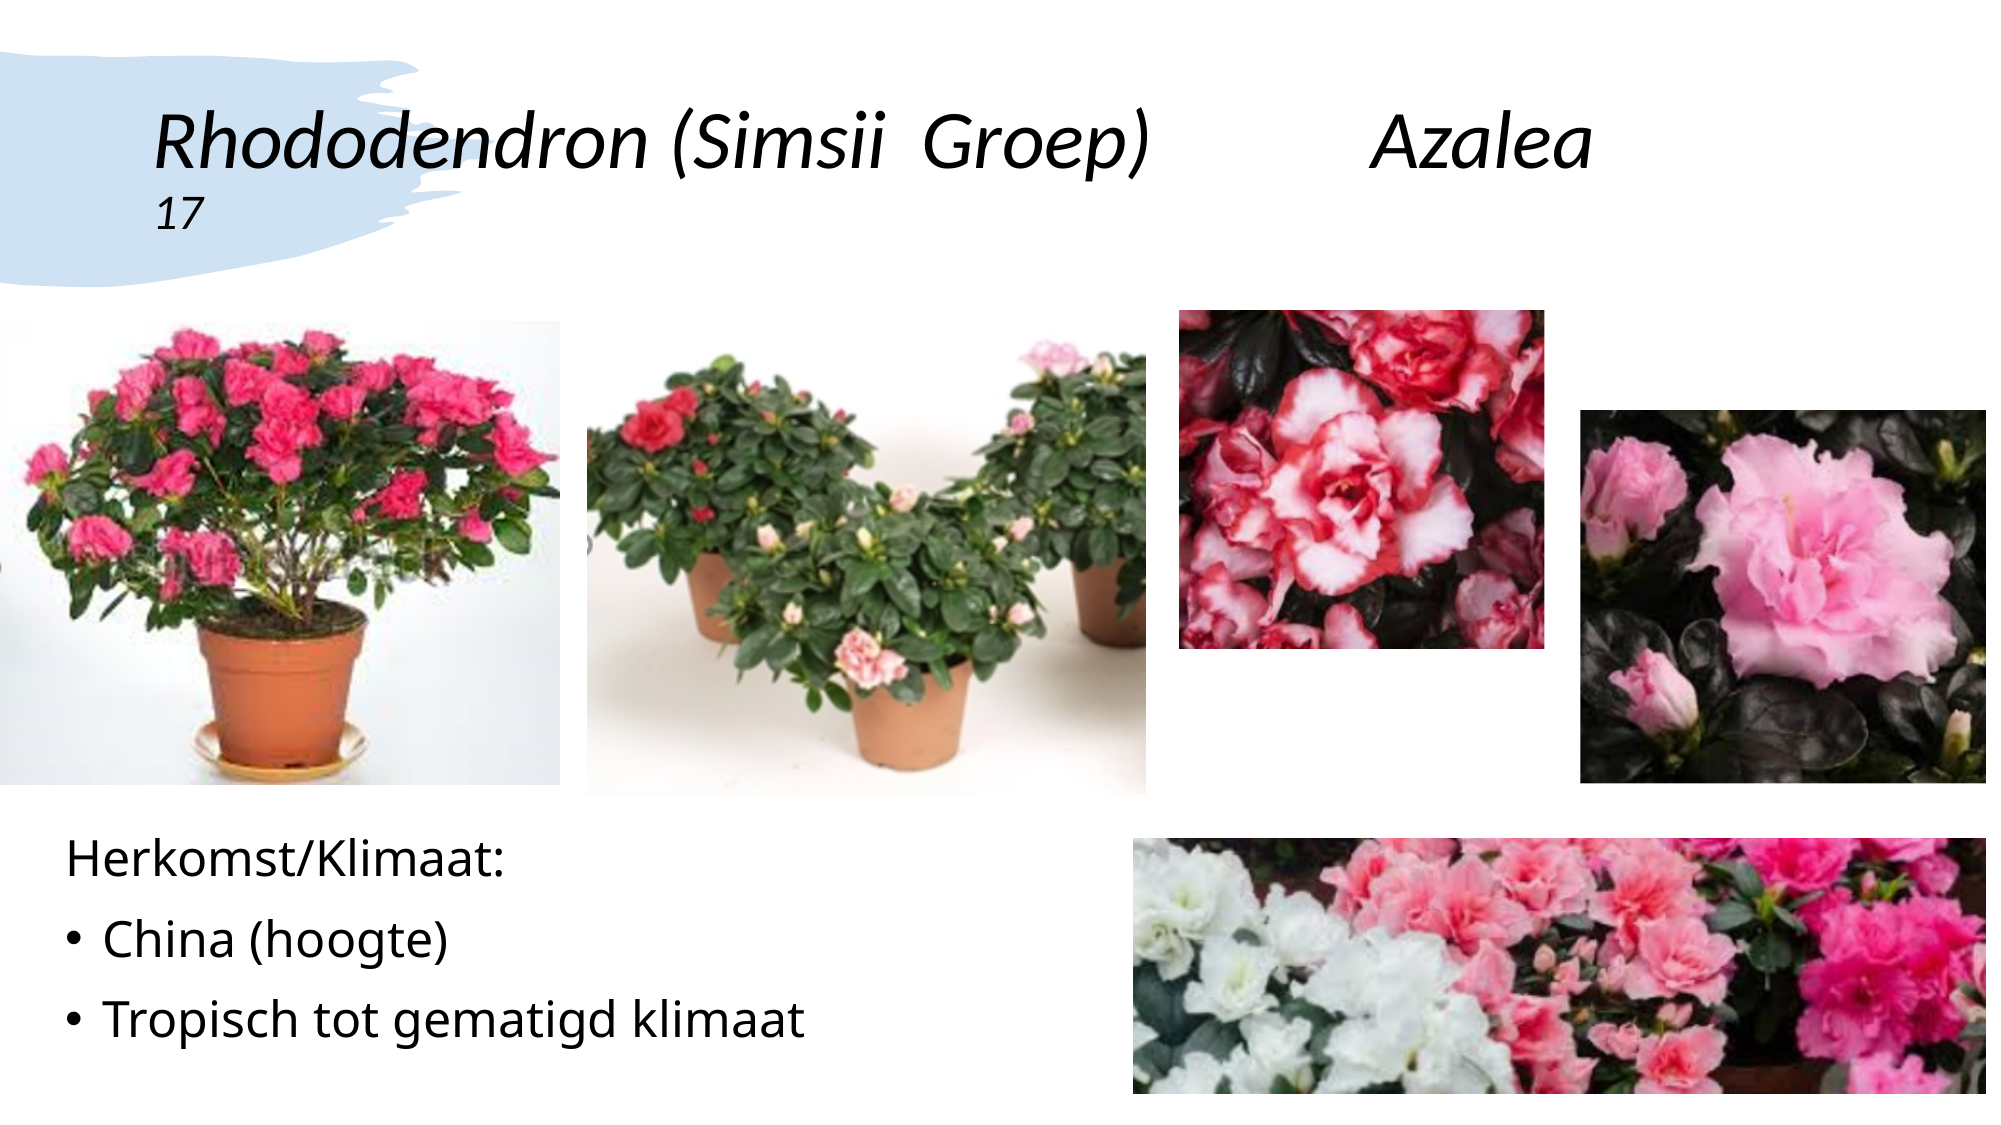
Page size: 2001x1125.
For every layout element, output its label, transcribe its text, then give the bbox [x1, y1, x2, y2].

picture [0, 321, 560, 785]
picture [1133, 838, 1986, 1094]
picture [1579, 410, 1986, 785]
picture [1179, 310, 1546, 649]
list Herkomst/Klimaat: China (hoogte) Tropisch tot gematigd klimaat [50, 818, 1000, 1094]
title Rhododendron (Simsii Groep) Azalea 17 [137, 59, 1863, 278]
picture [587, 321, 1146, 795]
